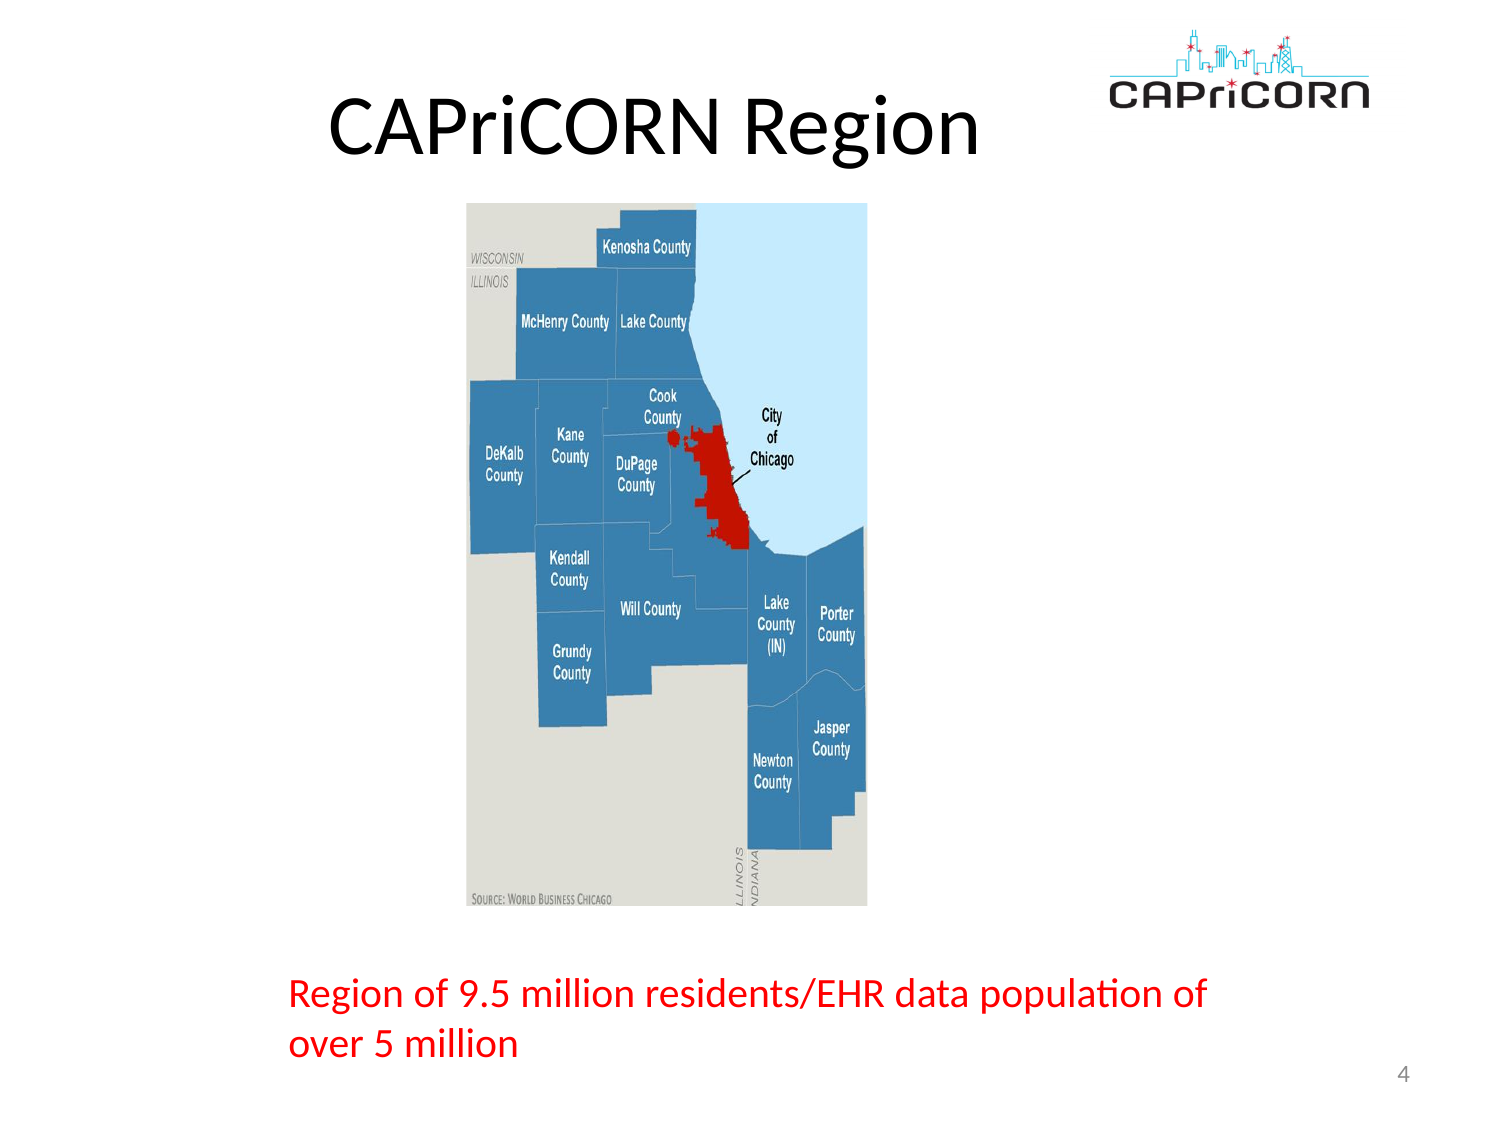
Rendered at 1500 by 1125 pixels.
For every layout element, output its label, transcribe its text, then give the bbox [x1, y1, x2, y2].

slide_number 4 [1074, 1042, 1425, 1103]
picture [1088, 12, 1406, 133]
text_box Region of 9.5 million residents/EHR data population of over 5 million [273, 958, 1259, 1074]
title CAPriCORN Region [285, 60, 1026, 180]
picture [466, 203, 868, 907]
